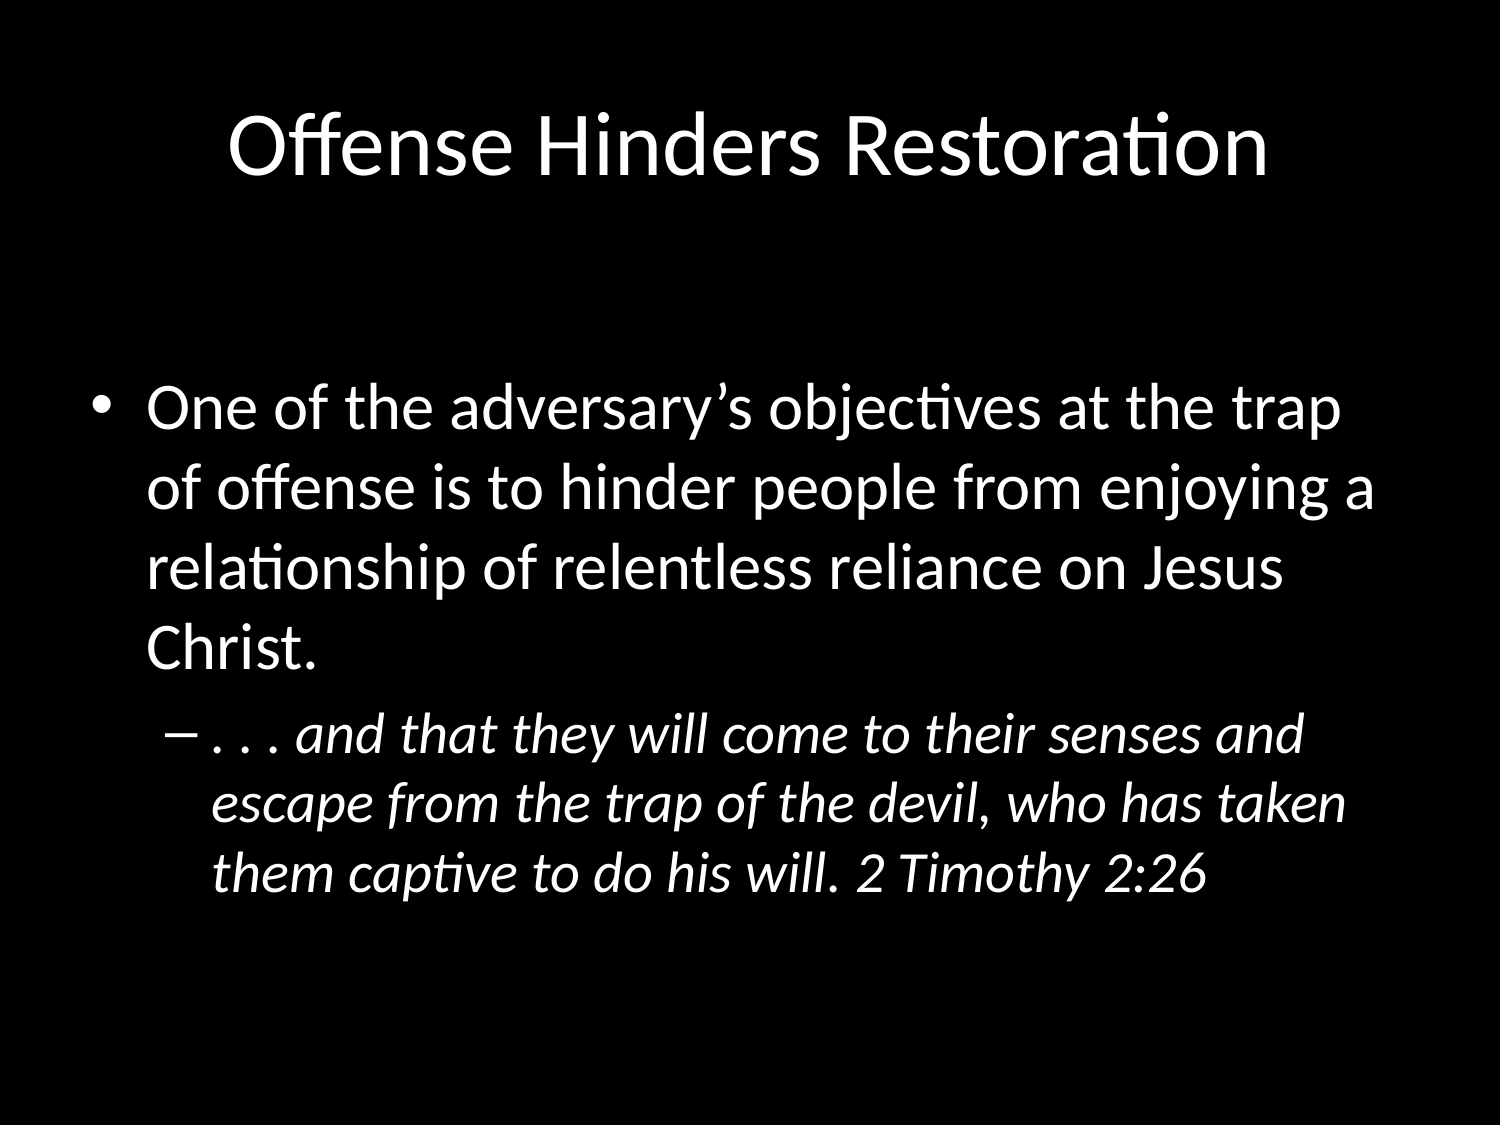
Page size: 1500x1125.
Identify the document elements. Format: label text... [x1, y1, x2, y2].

title Offense Hinders Restoration [75, 45, 1425, 233]
list One of the adversary’s objectives at the trap of offense is to hinder people from enjoying a relationship of relentless reliance on Jesus Christ. . . . and that they will come to their senses and escape from the trap of the devil, who has taken them captive to do his will. 2 Timothy 2:26 [75, 262, 1425, 1005]
